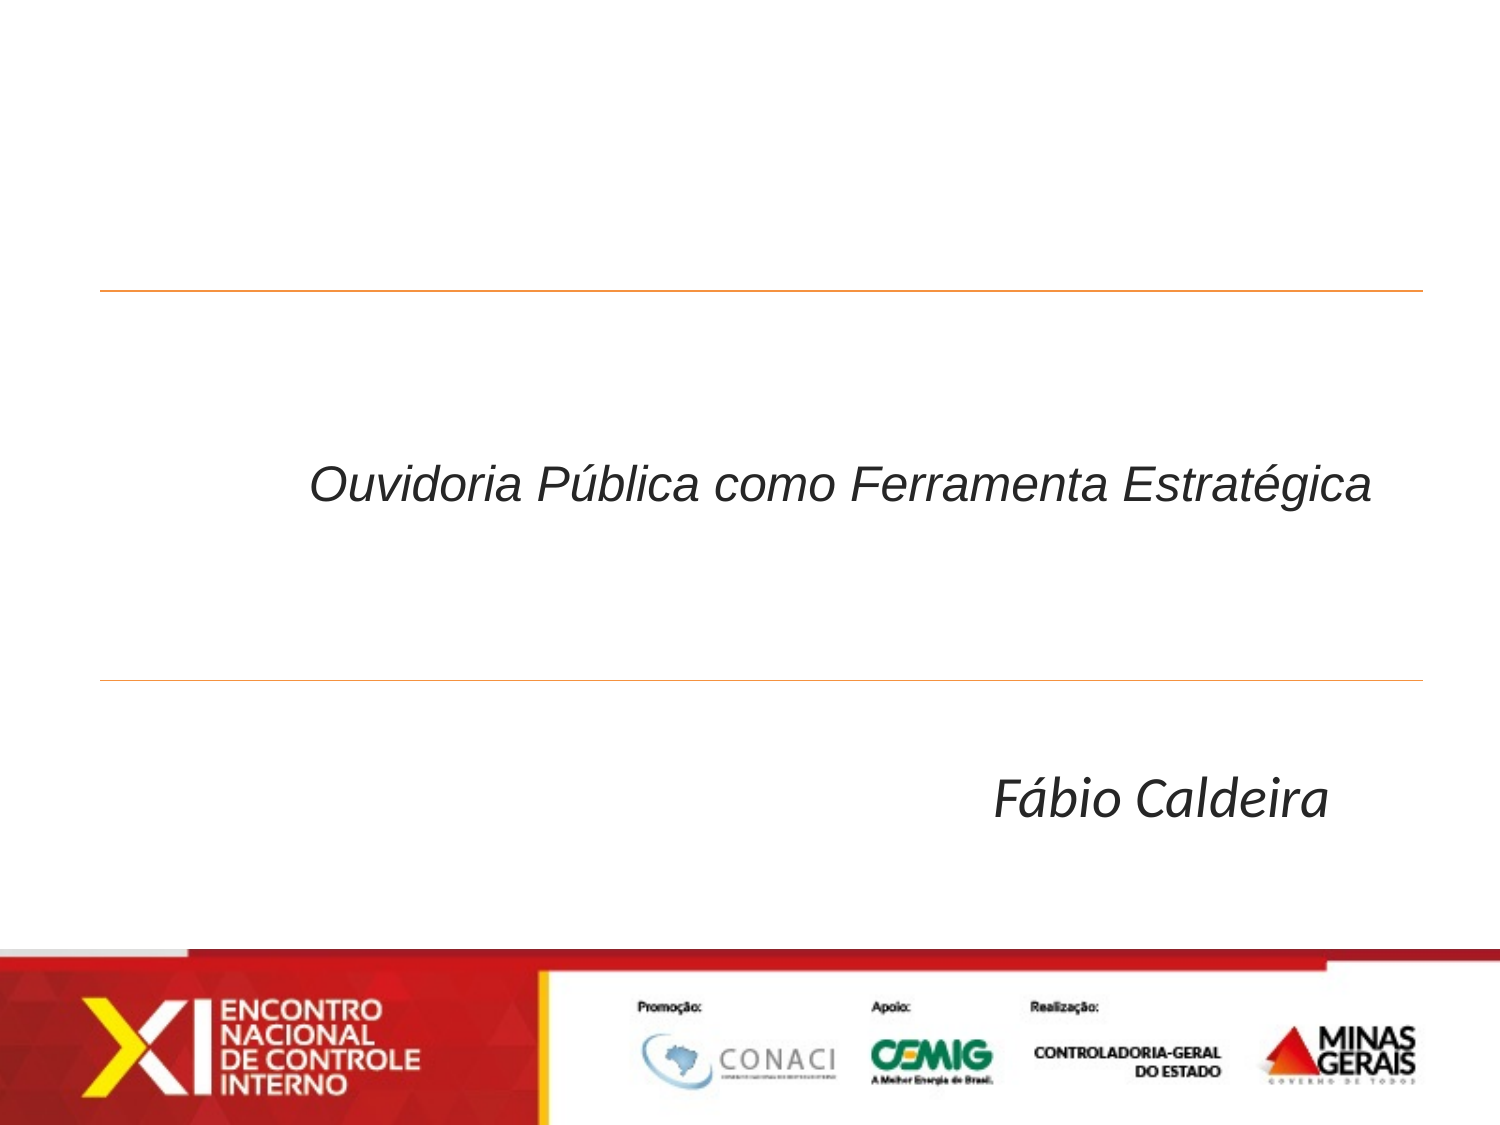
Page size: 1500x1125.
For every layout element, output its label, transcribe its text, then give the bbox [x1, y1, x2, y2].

picture [0, 949, 1500, 1125]
text_box Fábio Caldeira [978, 751, 1346, 837]
title Ouvidoria Pública como Ferramenta Estratégica [185, 314, 1388, 650]
